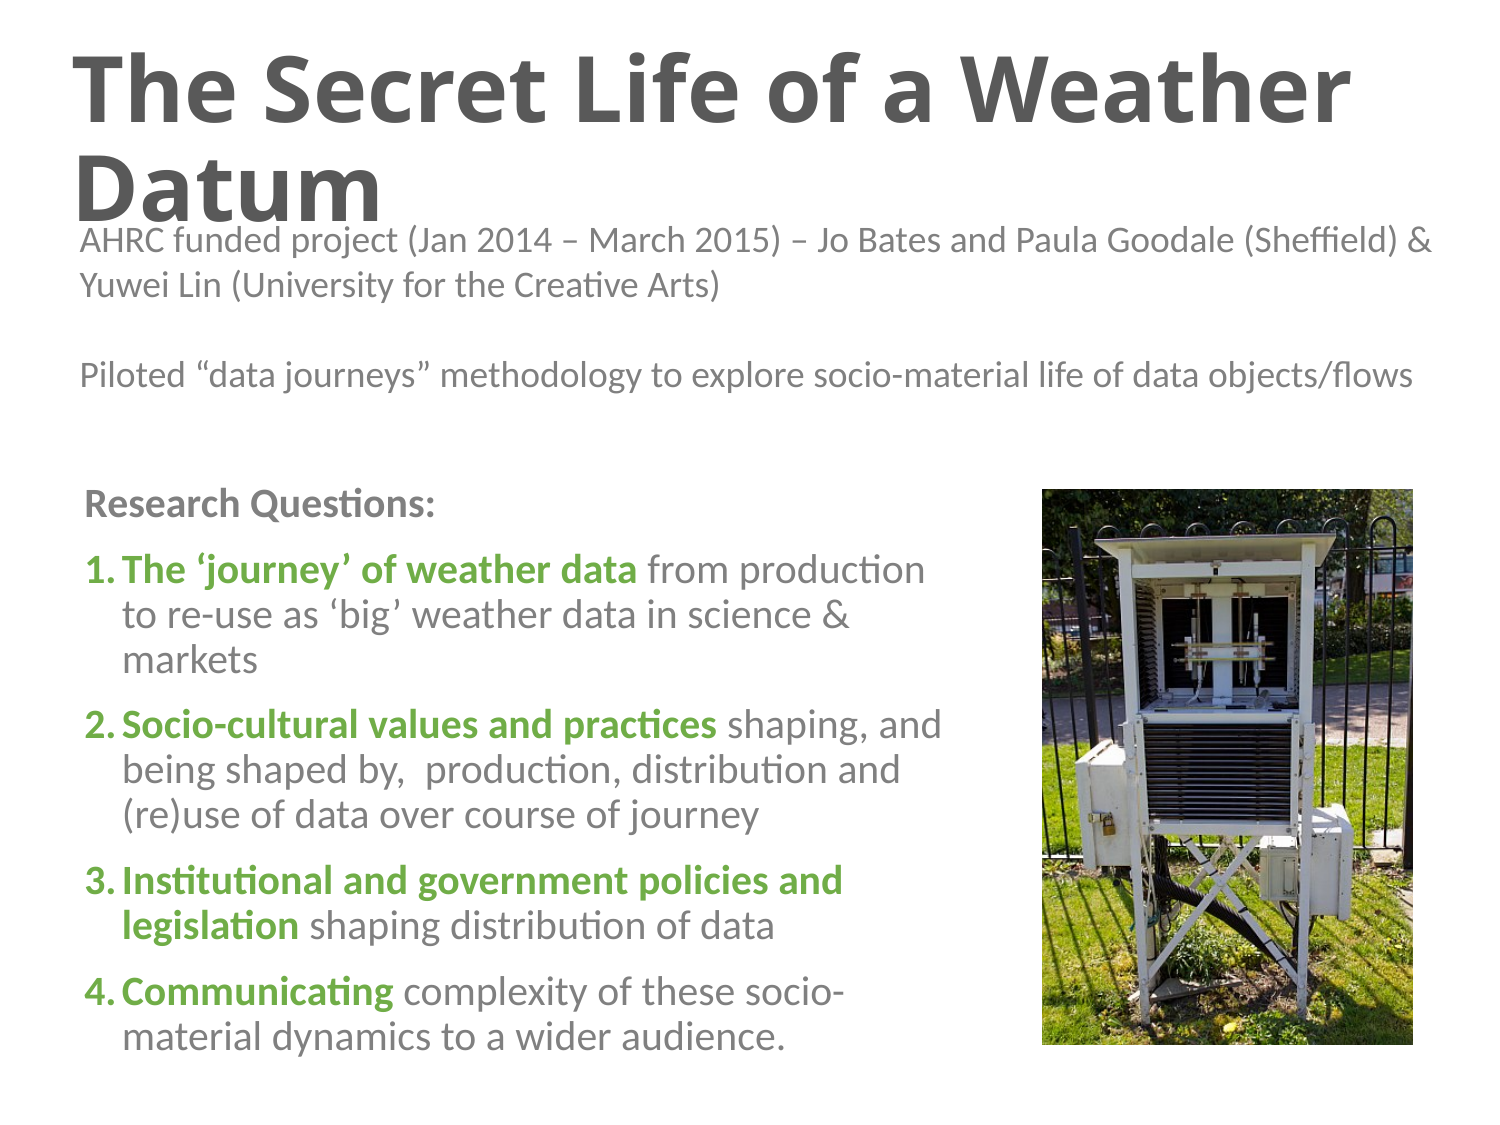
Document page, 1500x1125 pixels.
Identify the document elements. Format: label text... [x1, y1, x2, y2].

picture [1042, 489, 1413, 1045]
title The Secret Life of a Weather Datum [56, 33, 1401, 251]
list Research Questions: The ‘journey’ of weather data from production to re-use as ‘big’ weather data in science & markets Socio-cultural values and practices shaping, and being shaped by, production, distribution and (re)use of data over course of journey Institutional and government policies and legislation shaping distribution of data Communicating complexity of these socio-material dynamics to a wider audience. [69, 448, 974, 1125]
text_box AHRC funded project (Jan 2014 – March 2015) – Jo Bates and Paula Goodale (Sheffield) & Yuwei Lin (University for the Creative Arts) Piloted “data journeys” methodology to explore socio-material life of data objects/flows [64, 208, 1482, 448]
